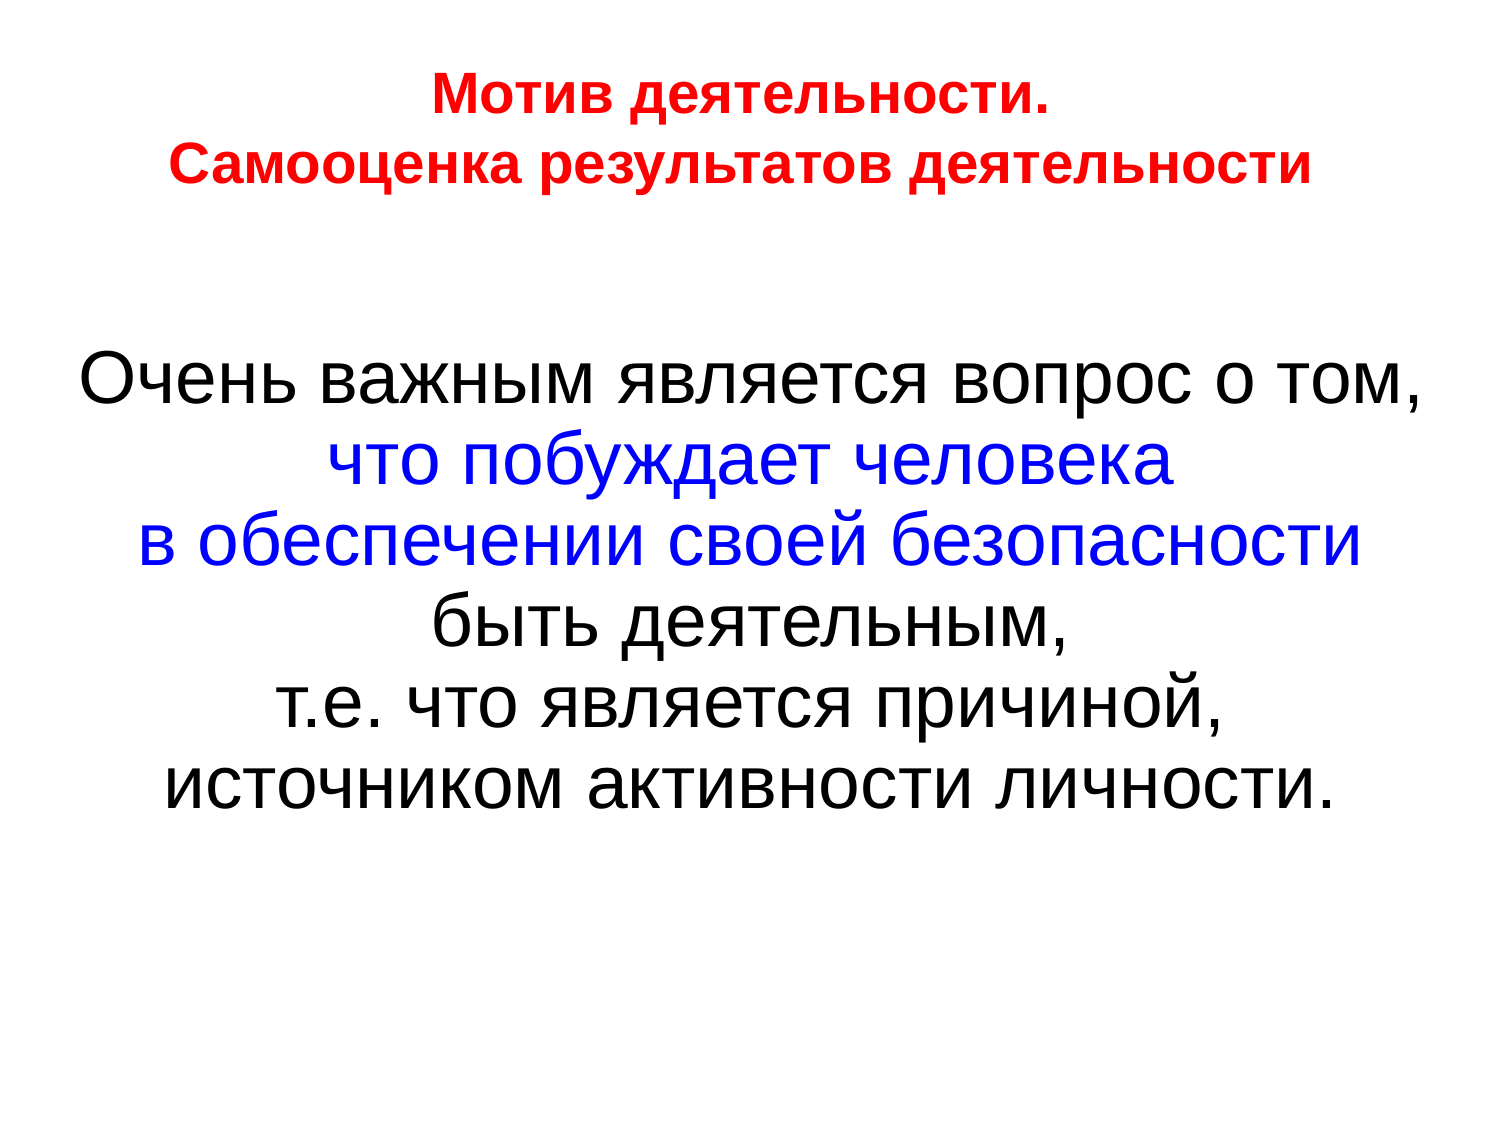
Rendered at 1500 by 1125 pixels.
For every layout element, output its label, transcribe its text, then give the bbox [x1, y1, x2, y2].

title Мотив деятельности. Самооценка результатов деятельности [88, 31, 1394, 219]
list Очень важным является вопрос о том, что побуждает человека в обеспечении своей безопасности быть деятельным, т.е. что является причиной, источником активности личности. [17, 331, 1469, 1006]
